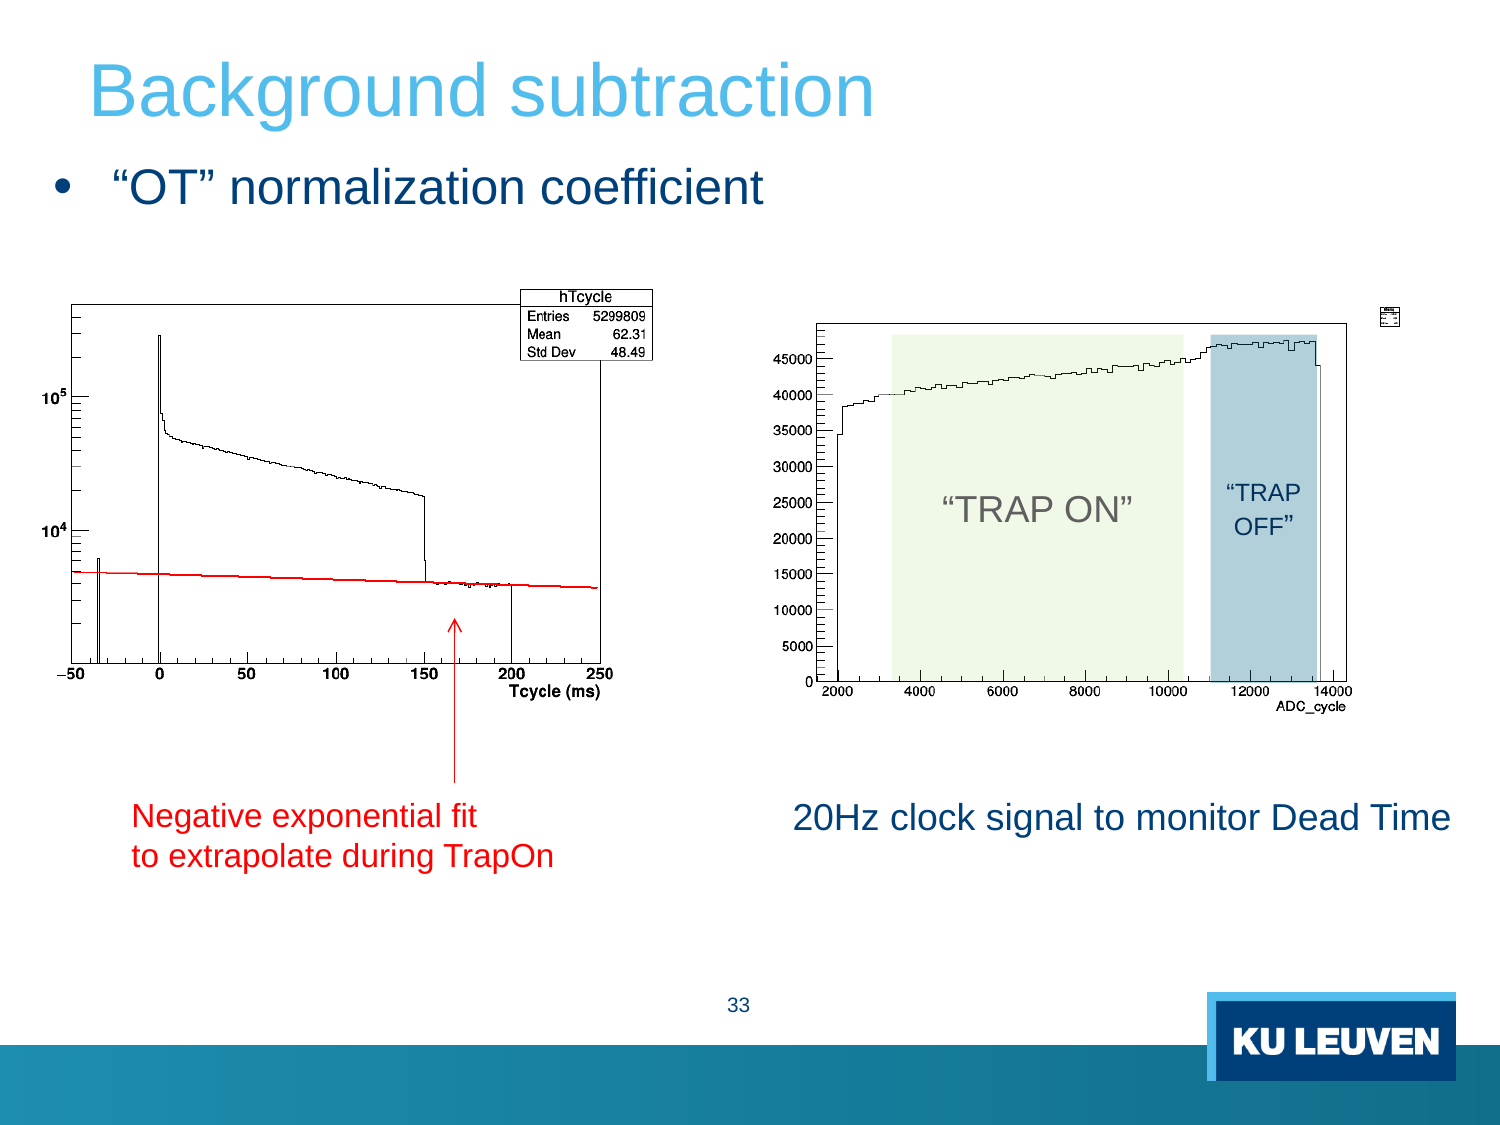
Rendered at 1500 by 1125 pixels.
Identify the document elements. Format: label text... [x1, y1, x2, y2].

text_box Negative exponential fit to extrapolate during TrapOn [116, 786, 570, 882]
slide_number 33 [596, 992, 750, 1040]
picture [1207, 992, 1456, 1081]
picture [749, 278, 1412, 726]
title Background subtraction [88, 0, 1456, 132]
list “OT” normalization coefficient [53, 155, 1483, 882]
text_box 20Hz clock signal to monitor Dead Time [777, 785, 1467, 846]
picture [0, 255, 678, 713]
